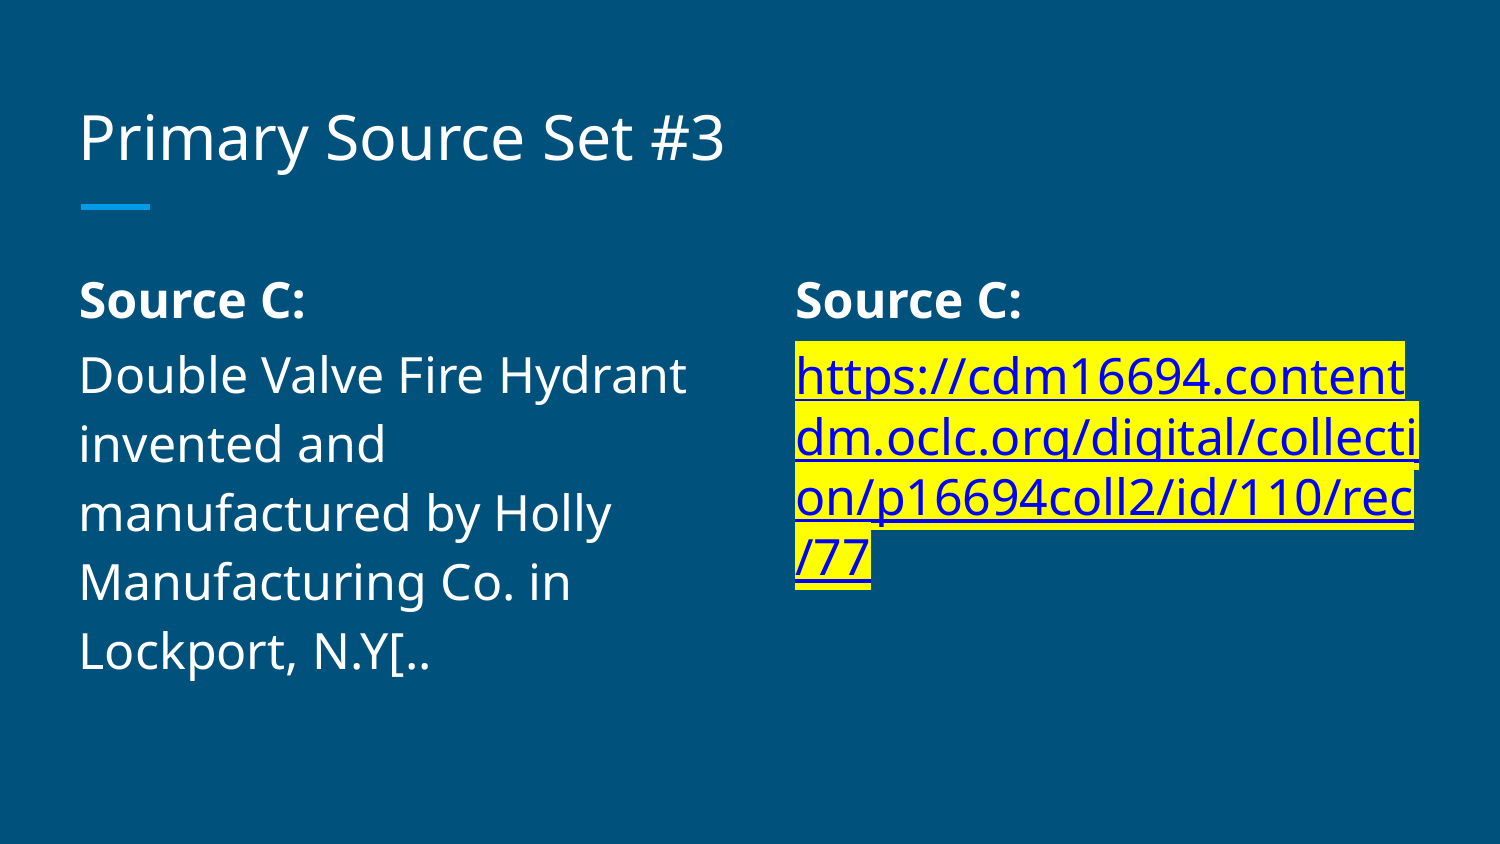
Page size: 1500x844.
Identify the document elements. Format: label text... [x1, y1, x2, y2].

title Primary Source Set #3 [63, 75, 1437, 188]
list Source C: Double Valve Fire Hydrant invented and manufactured by Holly Manufacturing Co. in Lockport, N.Y[.. [63, 244, 720, 750]
list Source C: https://cdm16694.contentdm.oclc.org/digital/collection/p16694coll2/id/110/rec/77 [780, 244, 1437, 750]
